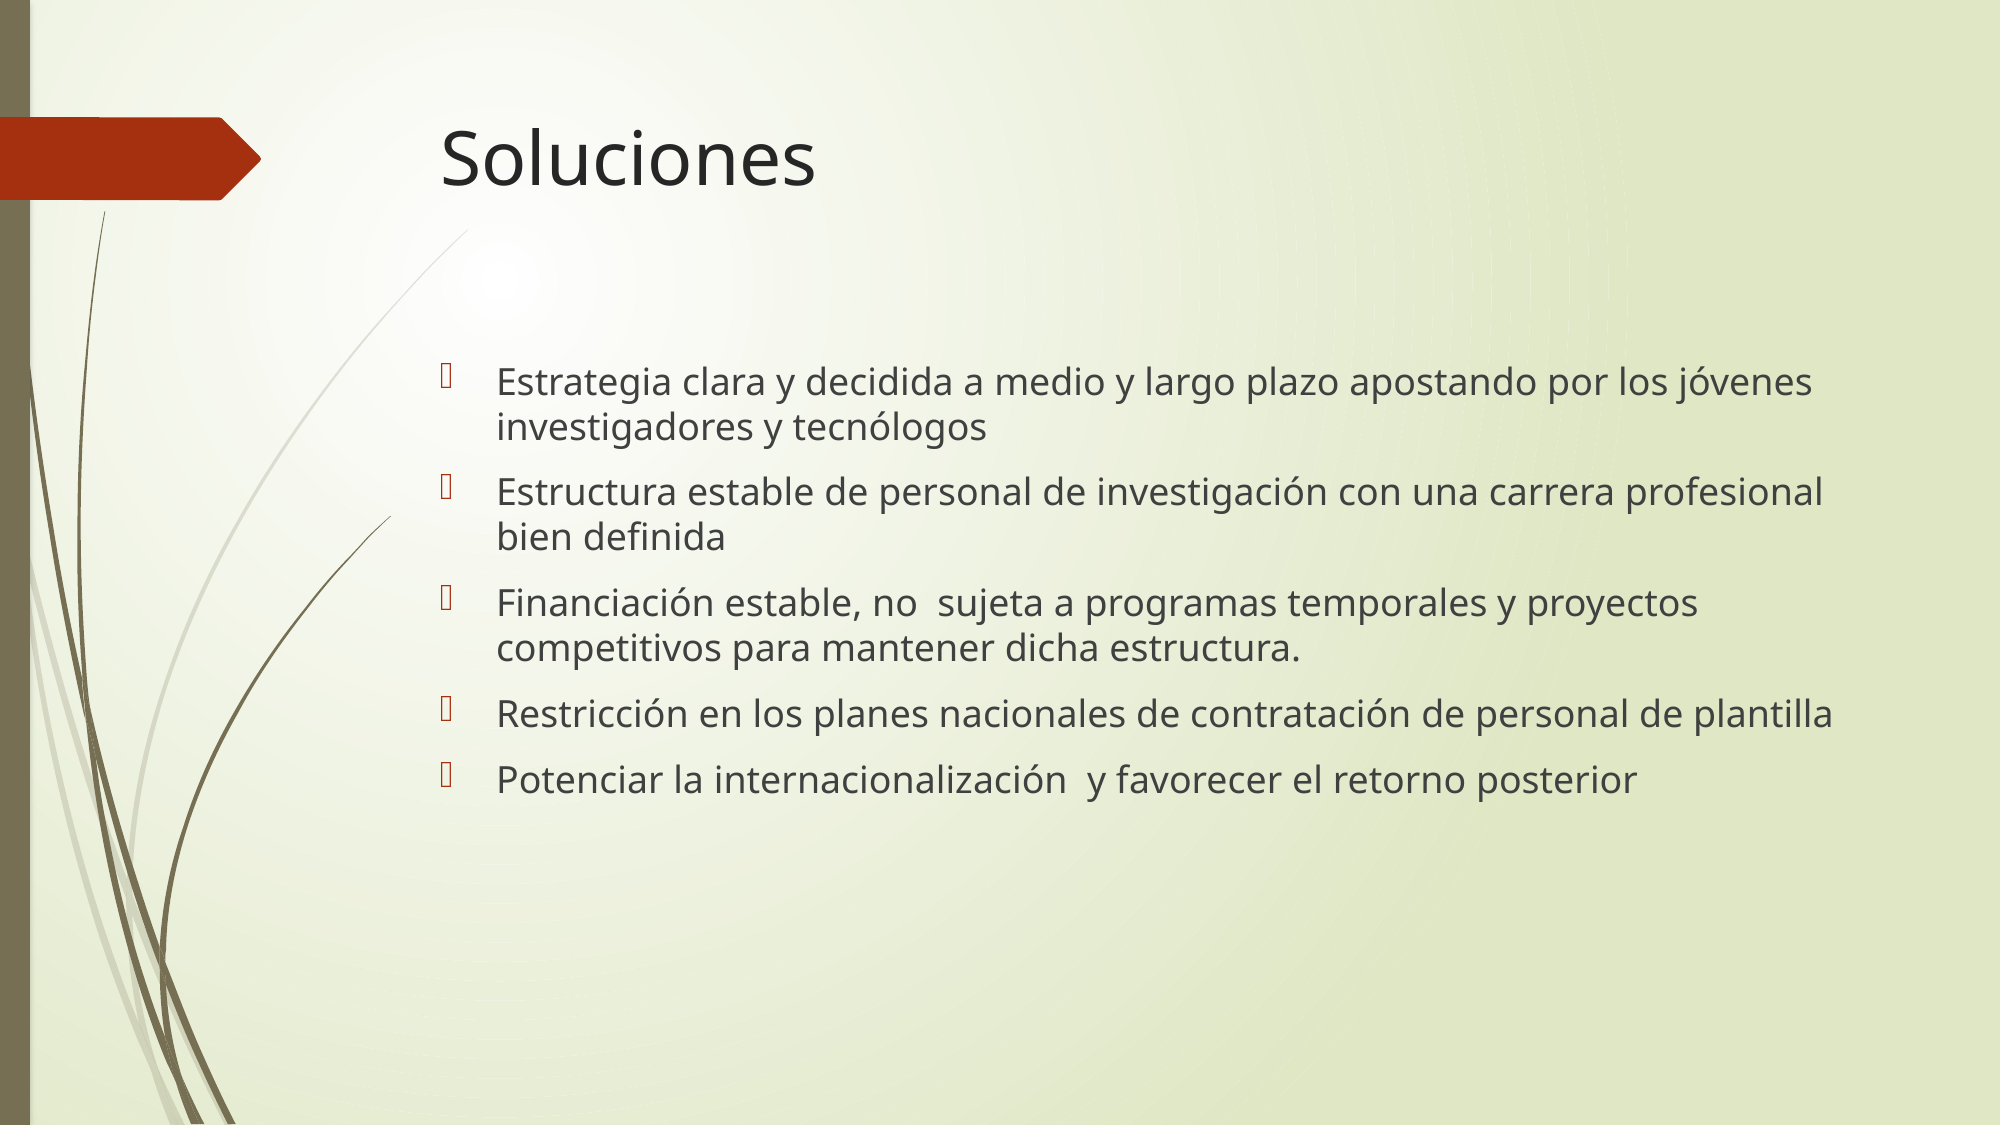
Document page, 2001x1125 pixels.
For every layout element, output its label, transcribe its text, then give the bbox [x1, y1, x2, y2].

list Estrategia clara y decidida a medio y largo plazo apostando por los jóvenes investigadores y tecnólogos Estructura estable de personal de investigación con una carrera profesional bien definida Financiación estable, no sujeta a programas temporales y proyectos competitivos para mantener dicha estructura. Restricción en los planes nacionales de contratación de personal de plantilla Potenciar la internacionalización y favorecer el retorno posterior [424, 350, 1888, 970]
title Soluciones [425, 102, 1888, 313]
